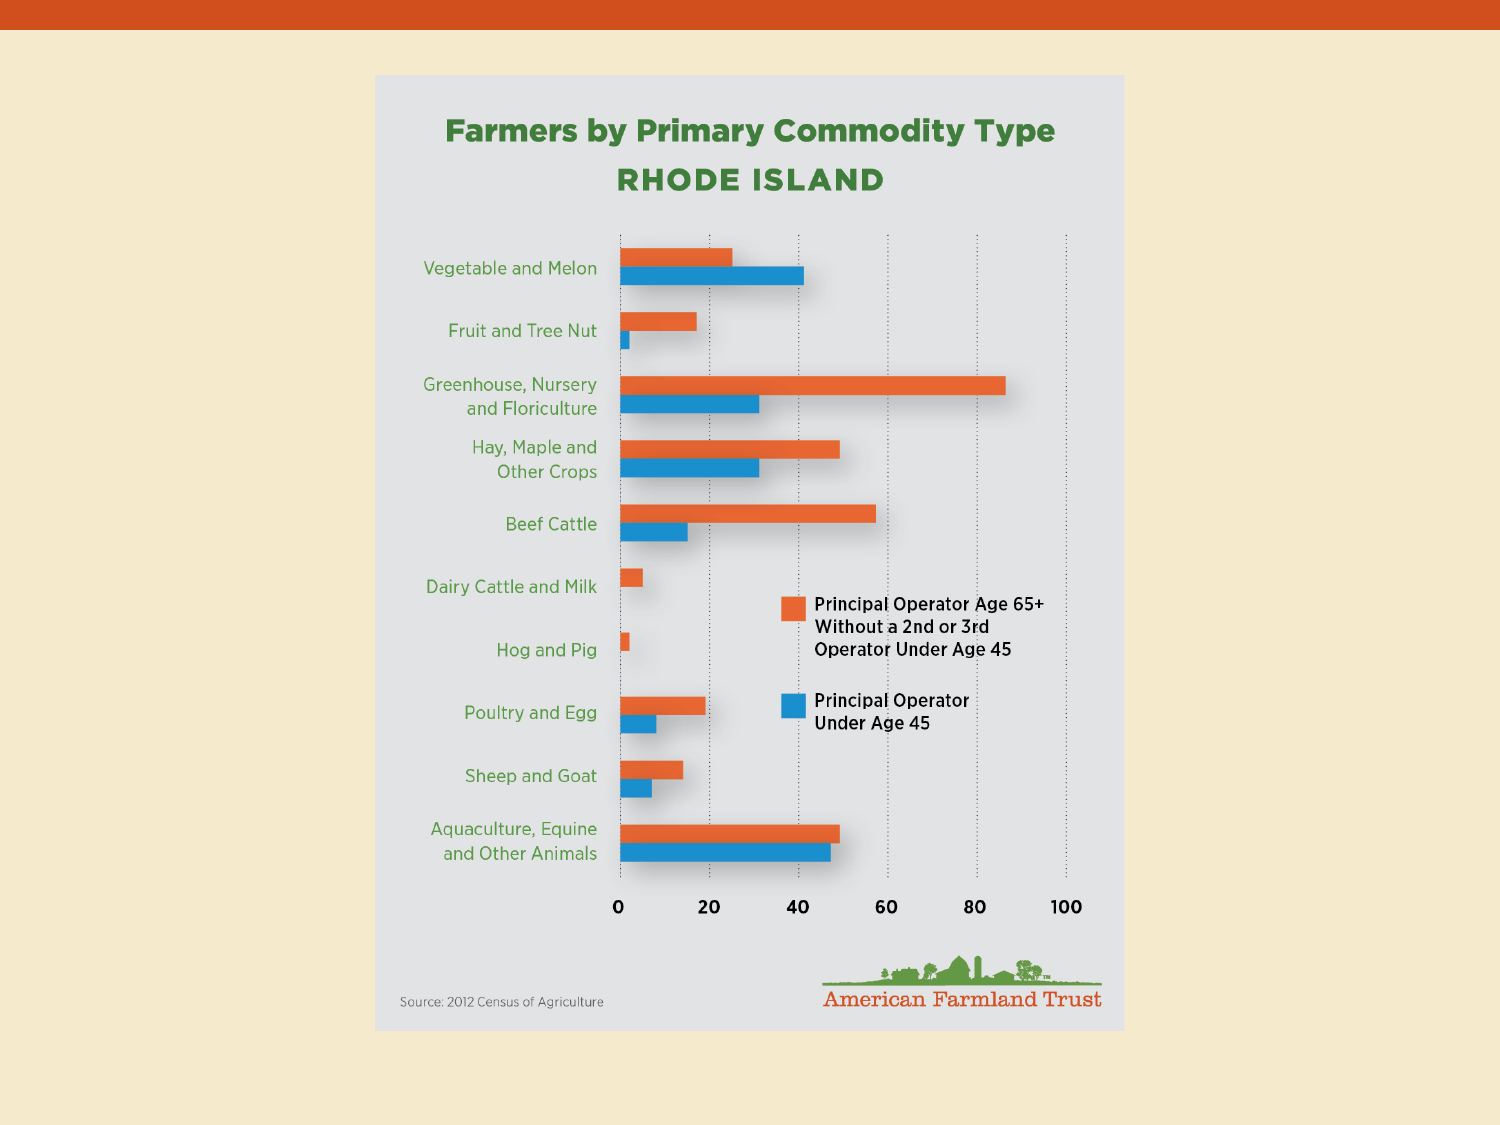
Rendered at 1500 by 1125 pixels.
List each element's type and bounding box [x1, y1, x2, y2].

picture [374, 74, 1126, 1031]
